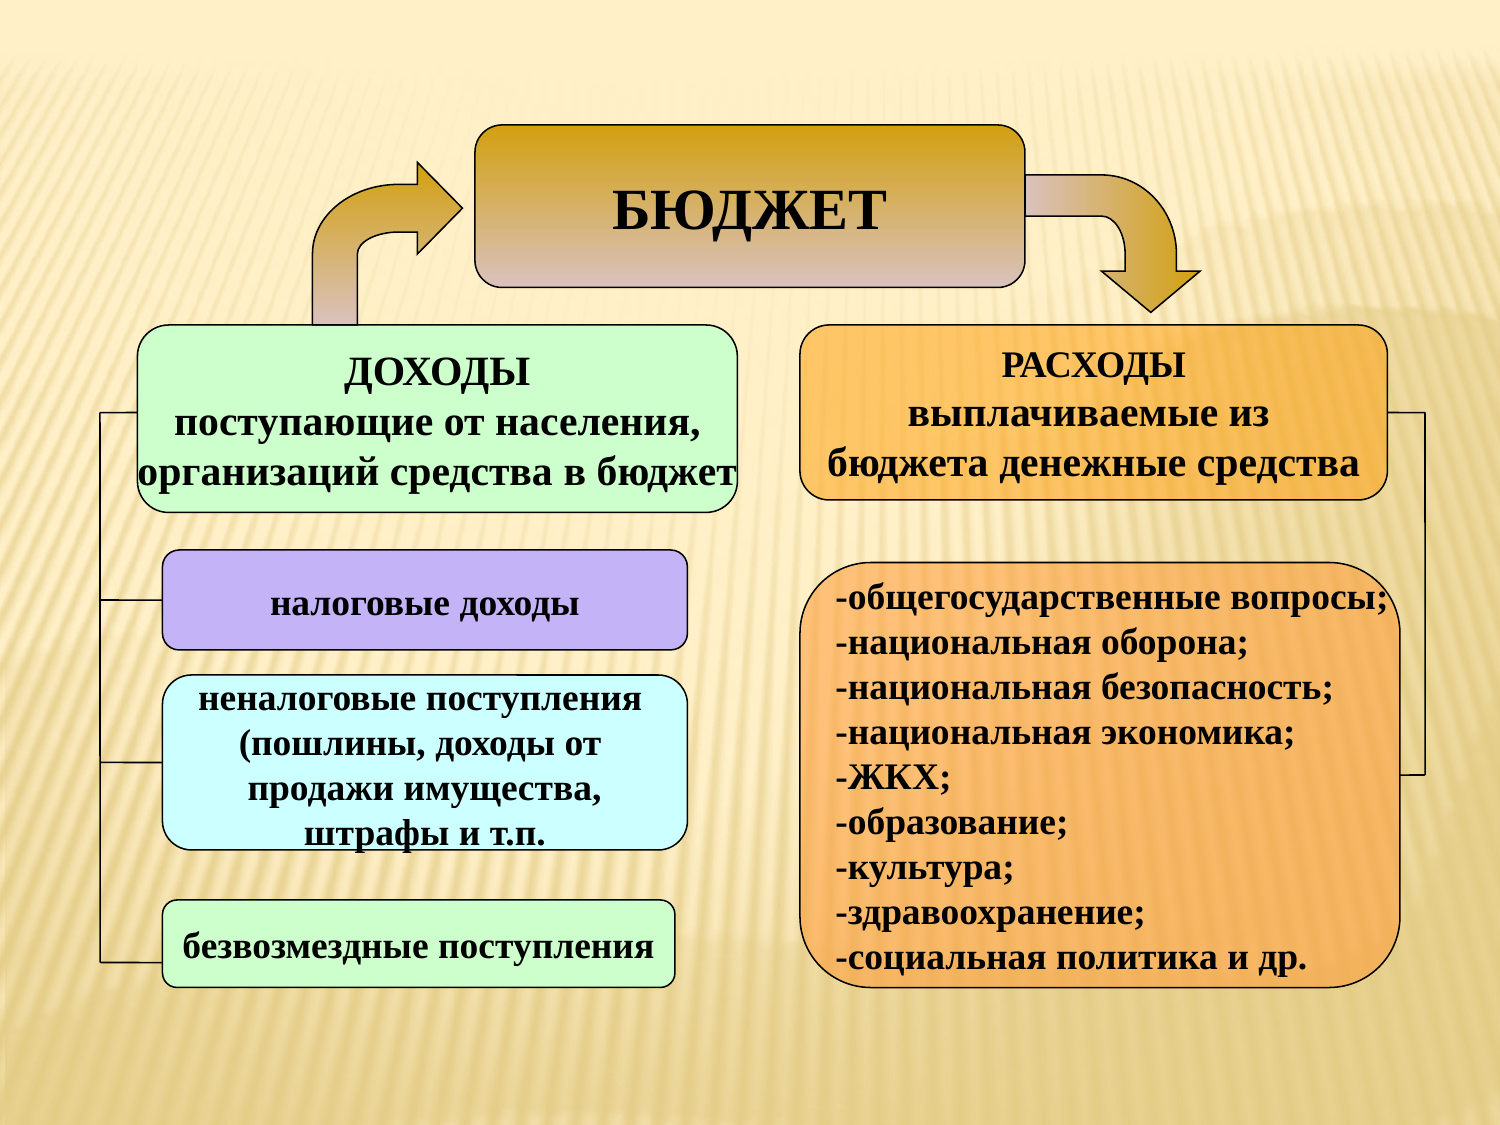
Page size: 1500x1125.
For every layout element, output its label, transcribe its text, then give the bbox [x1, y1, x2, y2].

text_box [1025, 174, 1201, 313]
text_box ДОХОДЫ поступающие от населения, организаций средства в бюджет [137, 324, 738, 513]
text_box -общегосударственные вопросы; -национальная оборона; -национальная безопасность; -национальная экономика; -ЖКХ; -образование; -культура; -здравоохранение; -социальная политика и др. [799, 562, 1400, 988]
text_box [312, 162, 463, 325]
text_box неналоговые поступления (пошлины, доходы от продажи имущества, штрафы и т.п. [162, 674, 688, 850]
text_box налоговые доходы [162, 549, 688, 650]
text_box безвозмездные поступления [162, 899, 675, 988]
text_box РАСХОДЫ выплачиваемые из бюджета денежные средства [799, 324, 1388, 500]
text_box БЮДЖЕТ [474, 124, 1025, 288]
